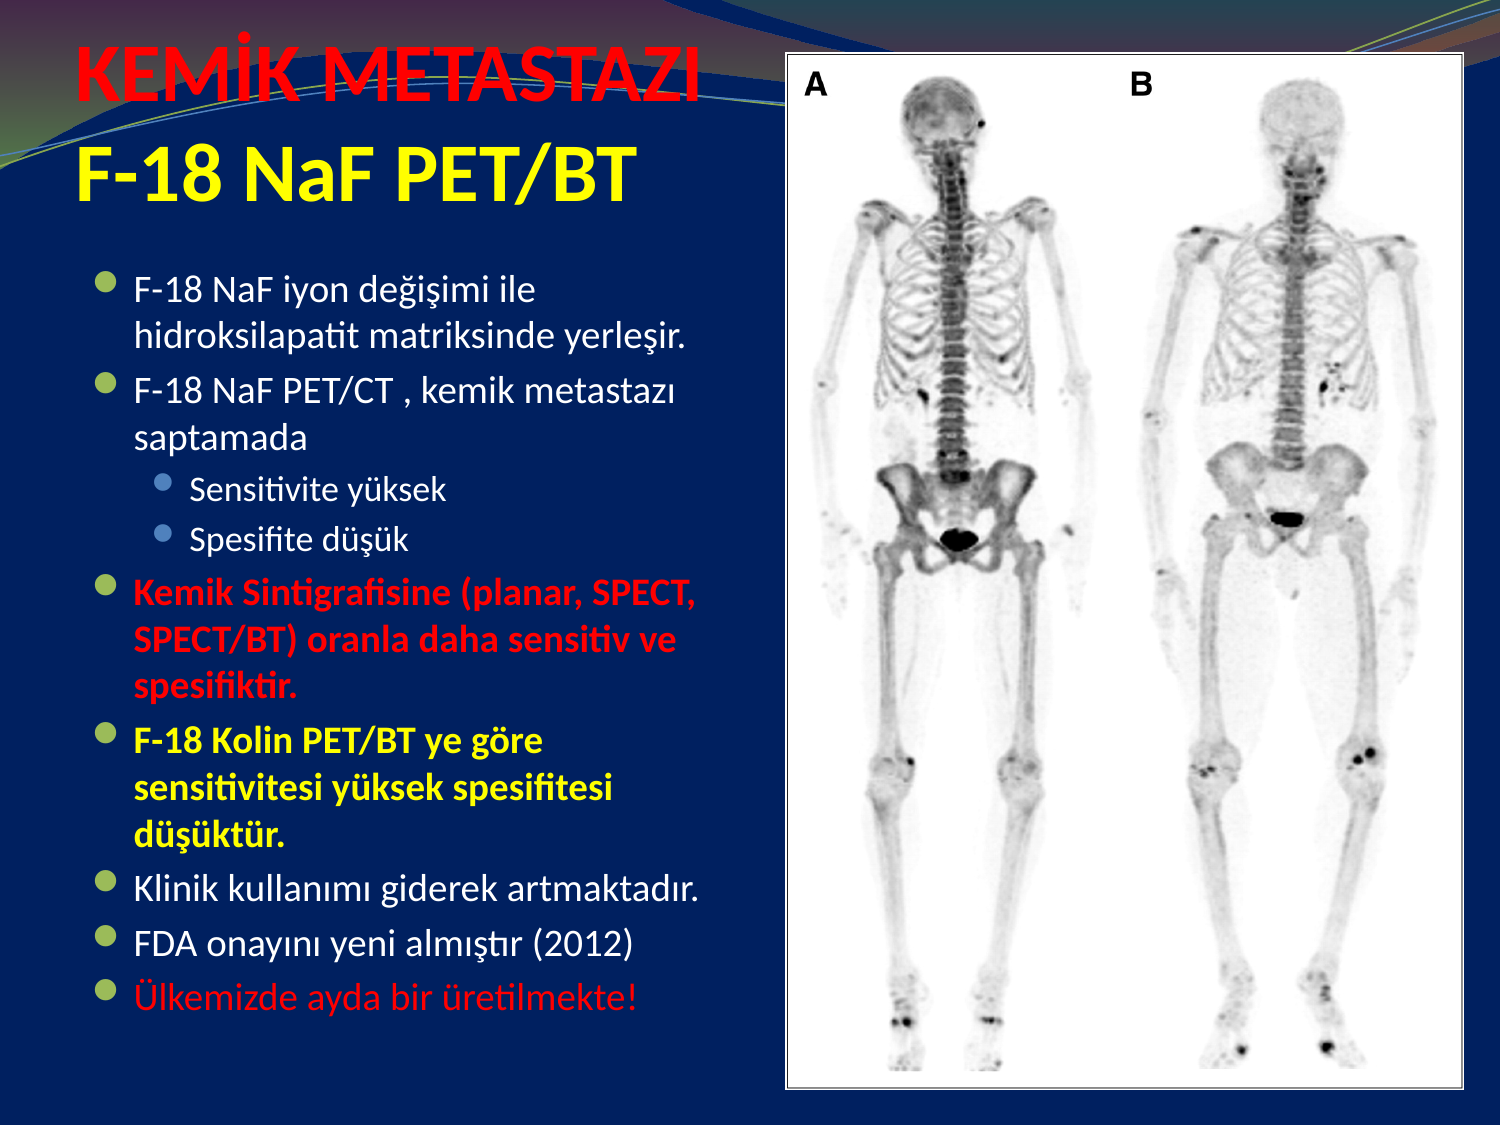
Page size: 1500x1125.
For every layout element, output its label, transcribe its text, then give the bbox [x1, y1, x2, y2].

list F-18 NaF iyon değişimi ile hidroksilapatit matriksinde yerleşir. F-18 NaF PET/CT , kemik metastazı saptamada Sensitivite yüksek Spesifite düşük Kemik Sintigrafisine (planar, SPECT, SPECT/BT) oranla daha sensitiv ve spesifiktir. F-18 Kolin PET/BT ye göre sensitivitesi yüksek spesifitesi düşüktür. Klinik kullanımı giderek artmaktadır. FDA onayını yeni almıştır (2012) Ülkemizde ayda bir üretilmekte! [76, 255, 727, 1038]
picture [785, 51, 1465, 1090]
title KEMİK METASTAZI F-18 NaF PET/BT [75, 31, 1425, 219]
